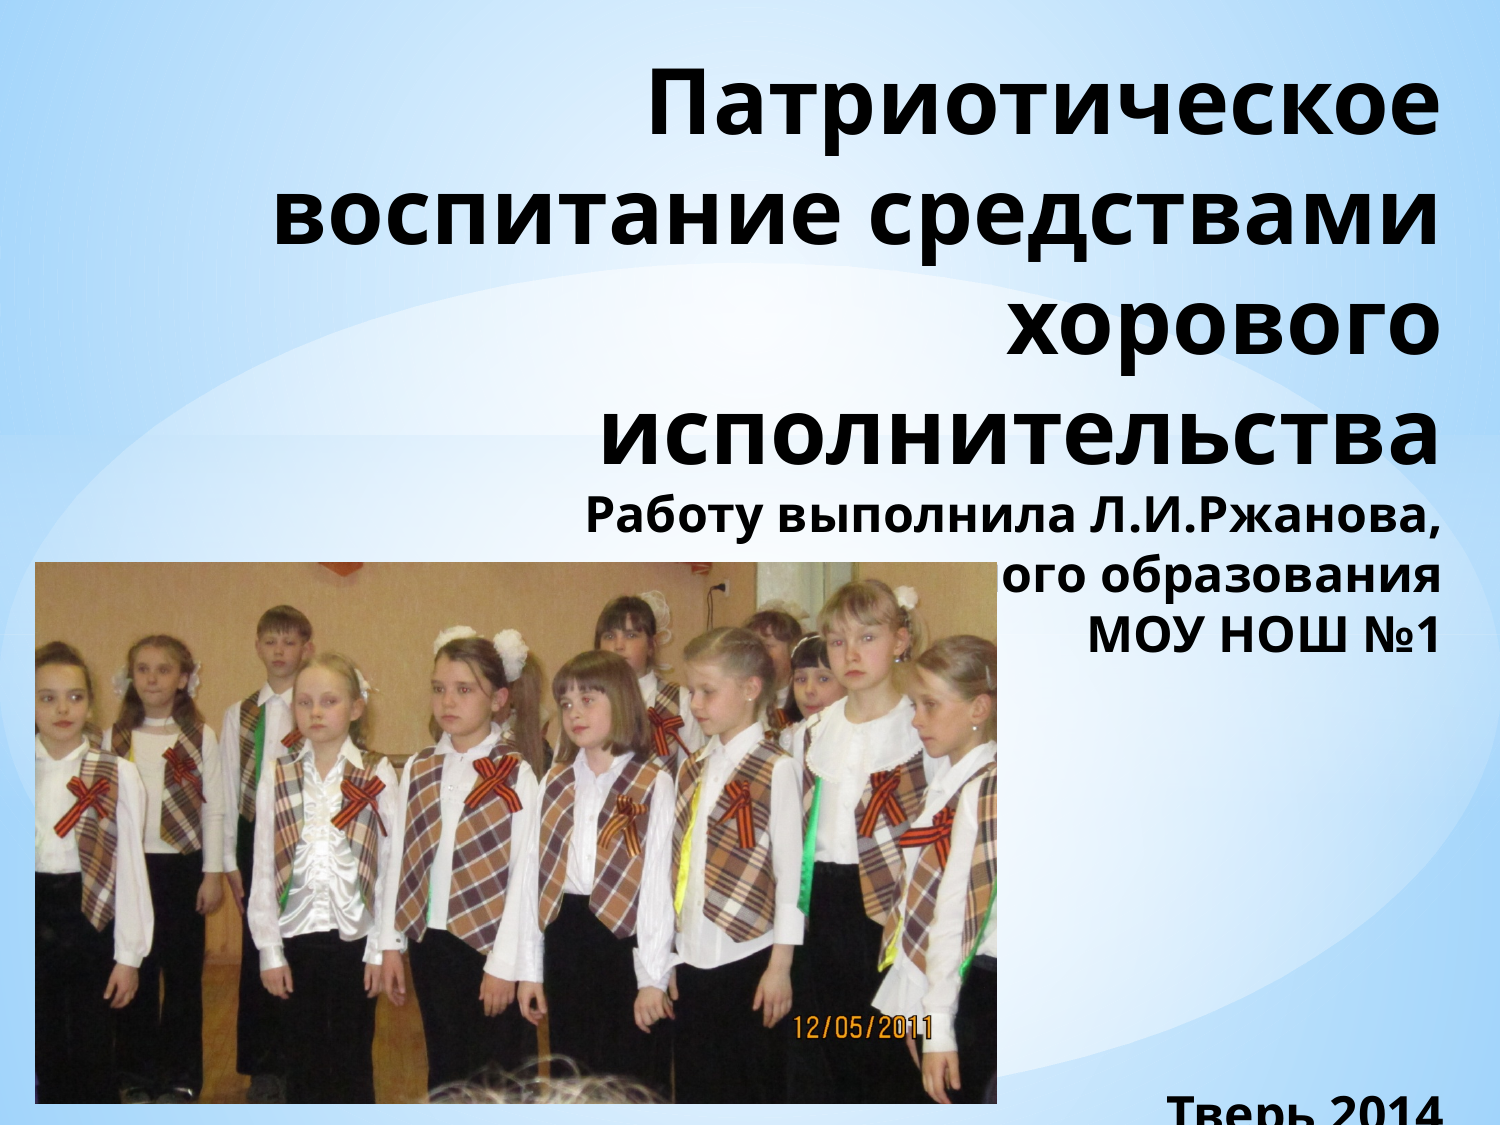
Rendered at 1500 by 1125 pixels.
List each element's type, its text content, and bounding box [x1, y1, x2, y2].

title Патриотическое воспитание средствами хорового исполнительства Работу выполнила Л.И.Ржанова, педагог дополнительного образования МОУ НОШ №1 Тверь 2014 [35, 35, 1459, 973]
picture [34, 562, 997, 1104]
